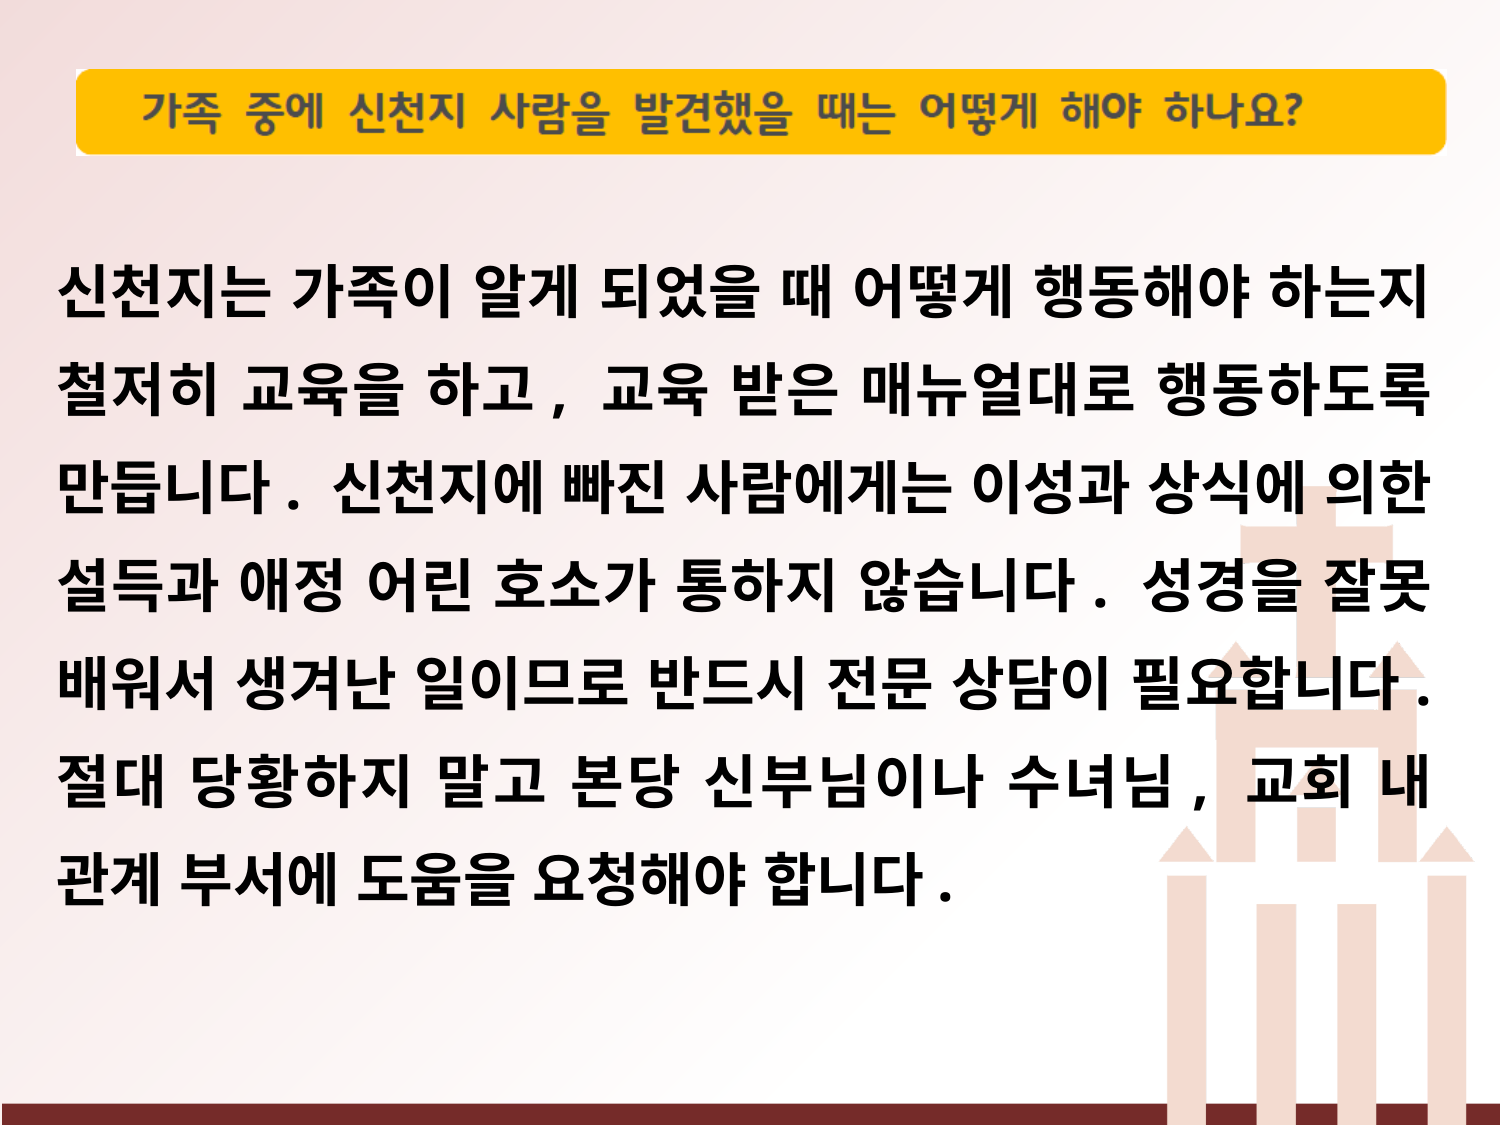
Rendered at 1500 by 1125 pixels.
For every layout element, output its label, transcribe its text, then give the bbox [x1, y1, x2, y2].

text_box 신천지는 가족이 알게 되었을 때 어떻게 행동해야 하는지 철저히 교육을 하고, 교육 받은 매뉴얼대로 행동하도록 만듭니다. 신천지에 빠진 사람에게는 이성과 상식에 의한 설득과 애정 어린 호소가 통하지 않습니다. 성경을 잘못 배워서 생겨난 일이므로 반드시 전문 상담이 필요합니다. 절대 당황하지 말고 본당 신부님이나 수녀님, 교회 내 관계 부서에 도움을 요청해야 합니다. [41, 219, 1447, 921]
picture [986, 437, 1500, 1125]
picture [76, 69, 1447, 156]
